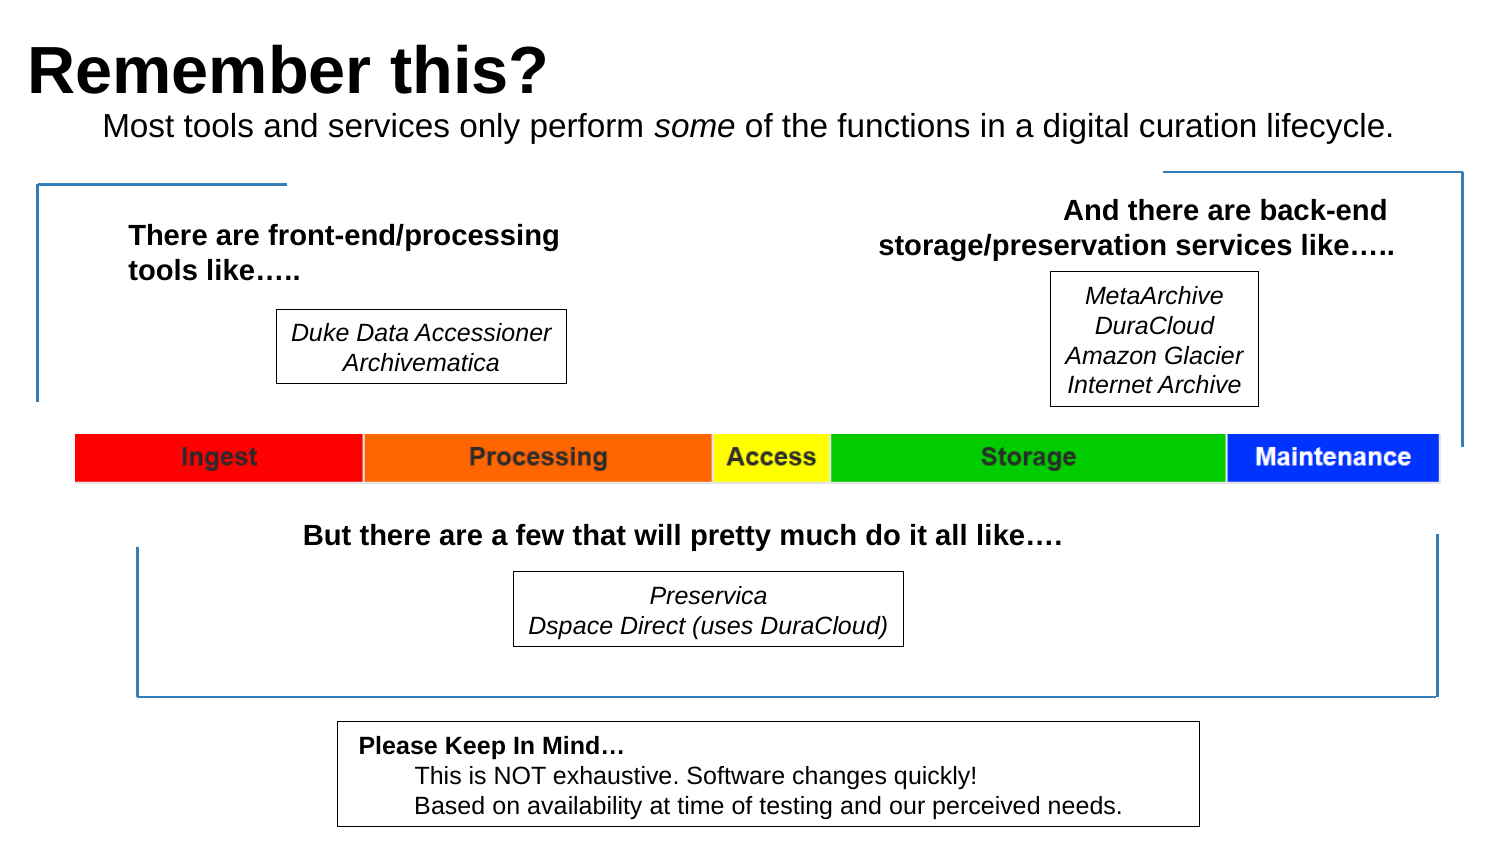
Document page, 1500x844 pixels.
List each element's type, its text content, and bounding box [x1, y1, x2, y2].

text_box MetaArchive DuraCloud Amazon Glacier Internet Archive [1050, 271, 1259, 407]
text_box Most tools and services only perform some of the functions in a digital curation lifecycle. [87, 96, 1475, 152]
text_box There are front-end/processing tools like….. [113, 209, 584, 294]
picture [74, 434, 1441, 485]
text_box Preservica Dspace Direct (uses DuraCloud) [513, 571, 904, 647]
text_box Please Keep In Mind… This is NOT exhaustive. Software changes quickly! Based on availability at time of testing and our perceived needs. [337, 721, 1200, 827]
text_box But there are a few that will pretty much do it all like…. [288, 509, 1079, 559]
text_box And there are back-end storage/preservation services like….. [863, 184, 1411, 269]
text_box Duke Data Accessioner Archivematica [276, 309, 567, 384]
title Remember this? [12, 0, 1363, 122]
